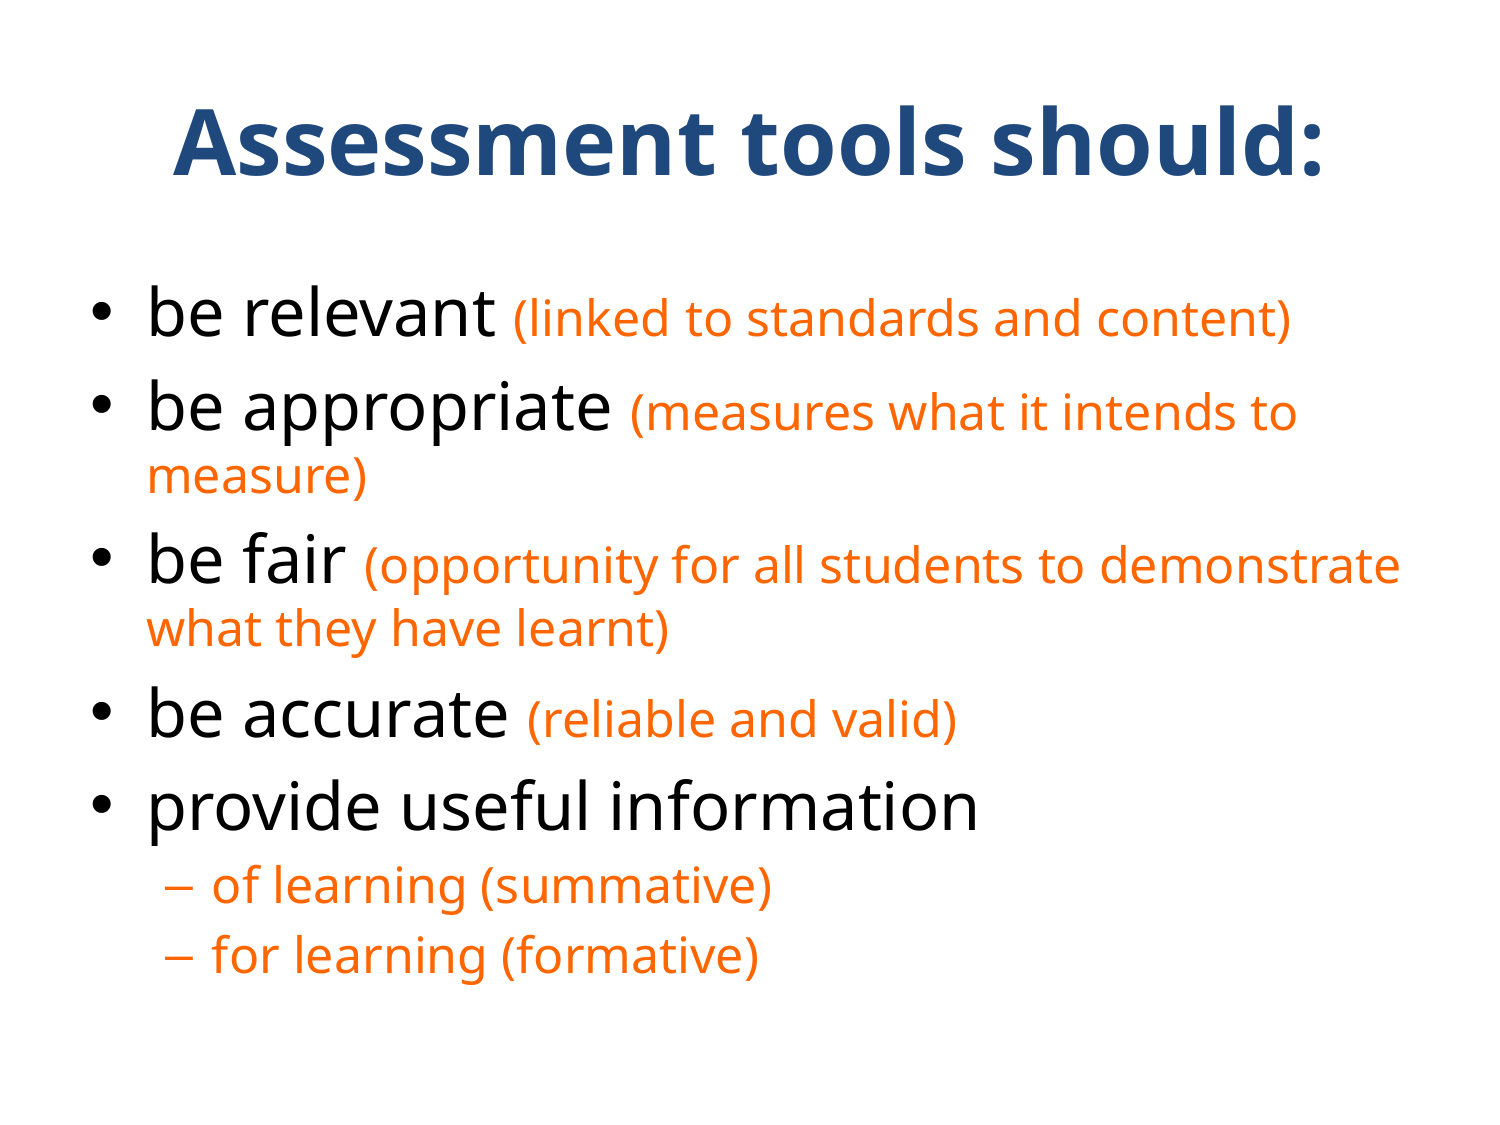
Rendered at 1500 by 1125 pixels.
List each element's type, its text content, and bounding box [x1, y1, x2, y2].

title Assessment tools should: [75, 45, 1425, 233]
list be relevant (linked to standards and content) be appropriate (measures what it intends to measure) be fair (opportunity for all students to demonstrate what they have learnt) be accurate (reliable and valid) provide useful information of learning (summative) for learning (formative) [75, 262, 1425, 1005]
